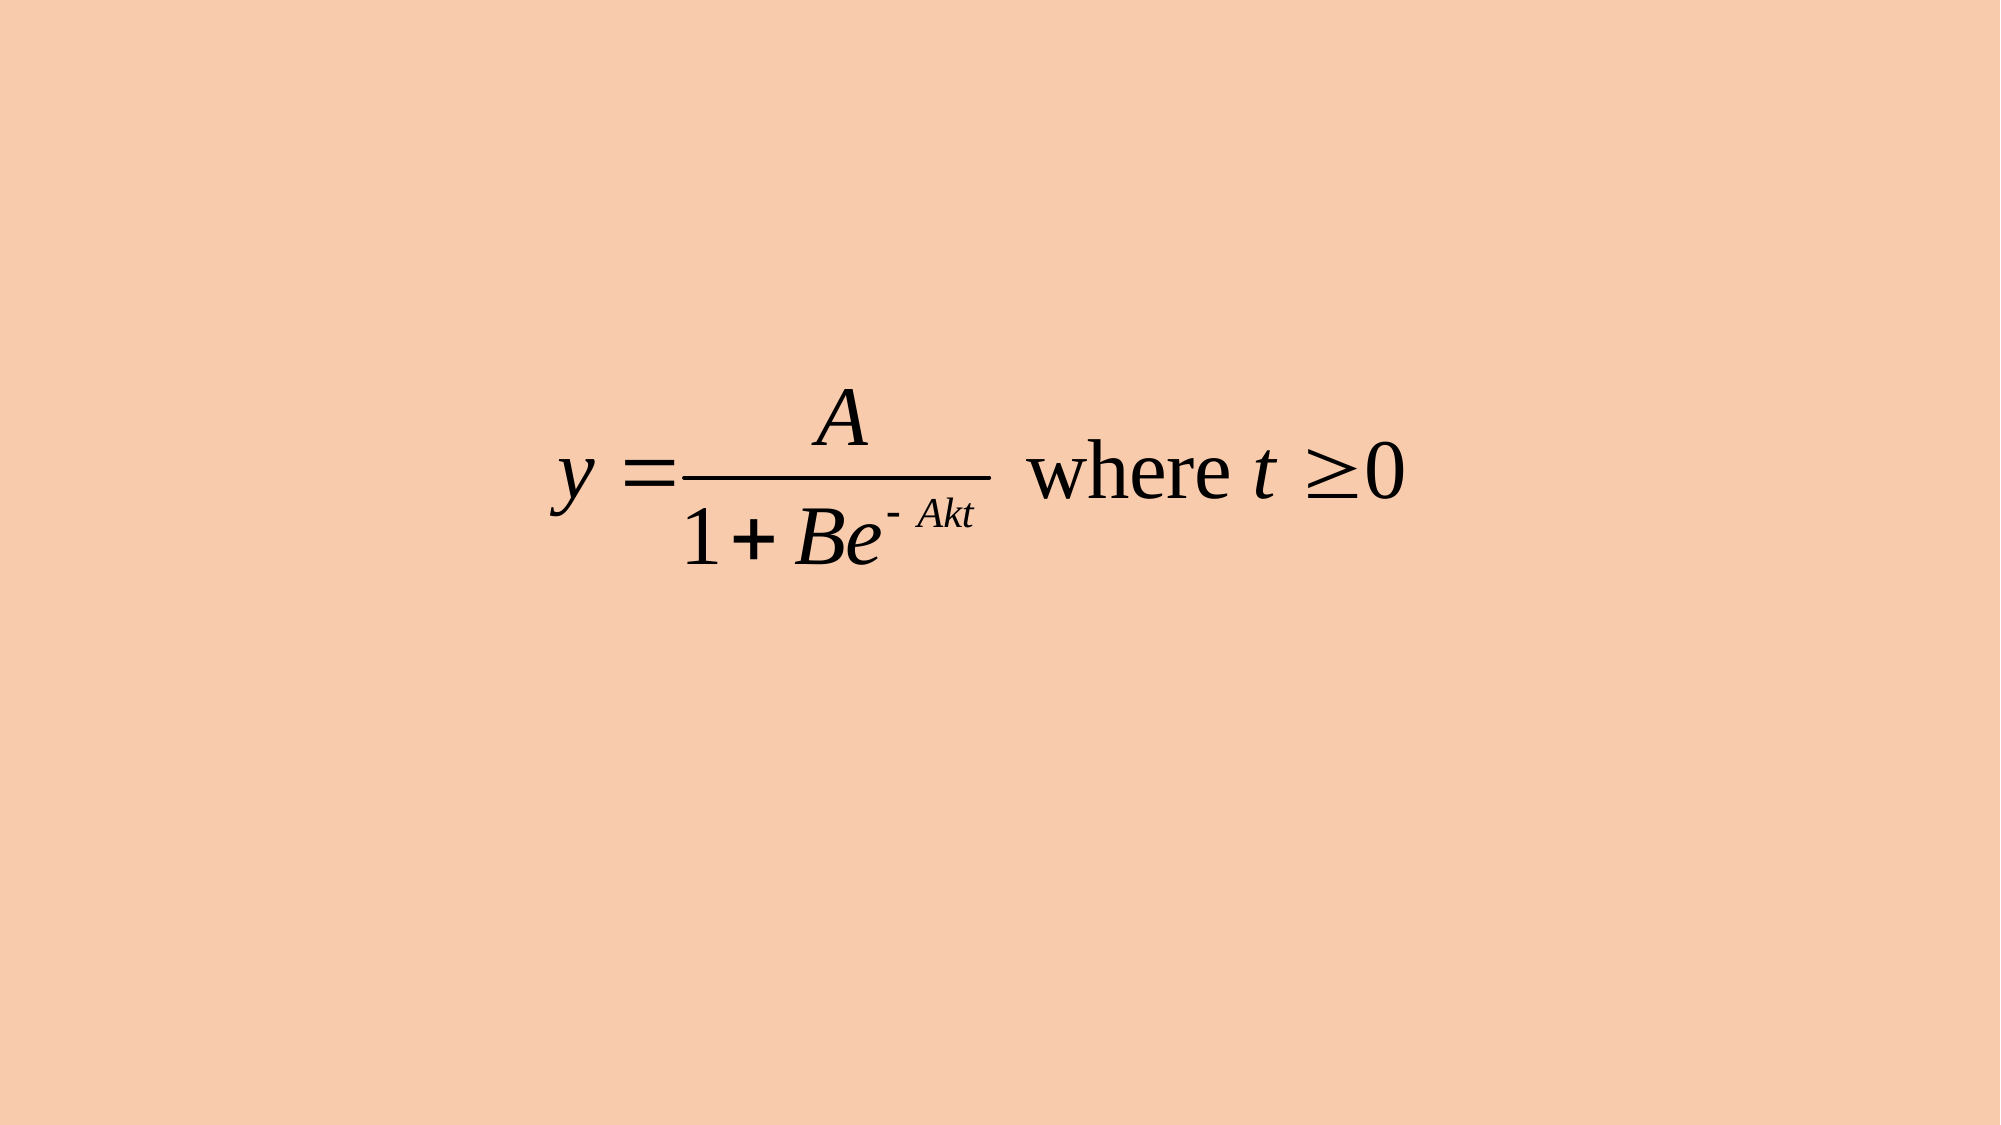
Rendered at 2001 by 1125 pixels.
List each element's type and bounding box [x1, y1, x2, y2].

text_box [536, 364, 1420, 584]
